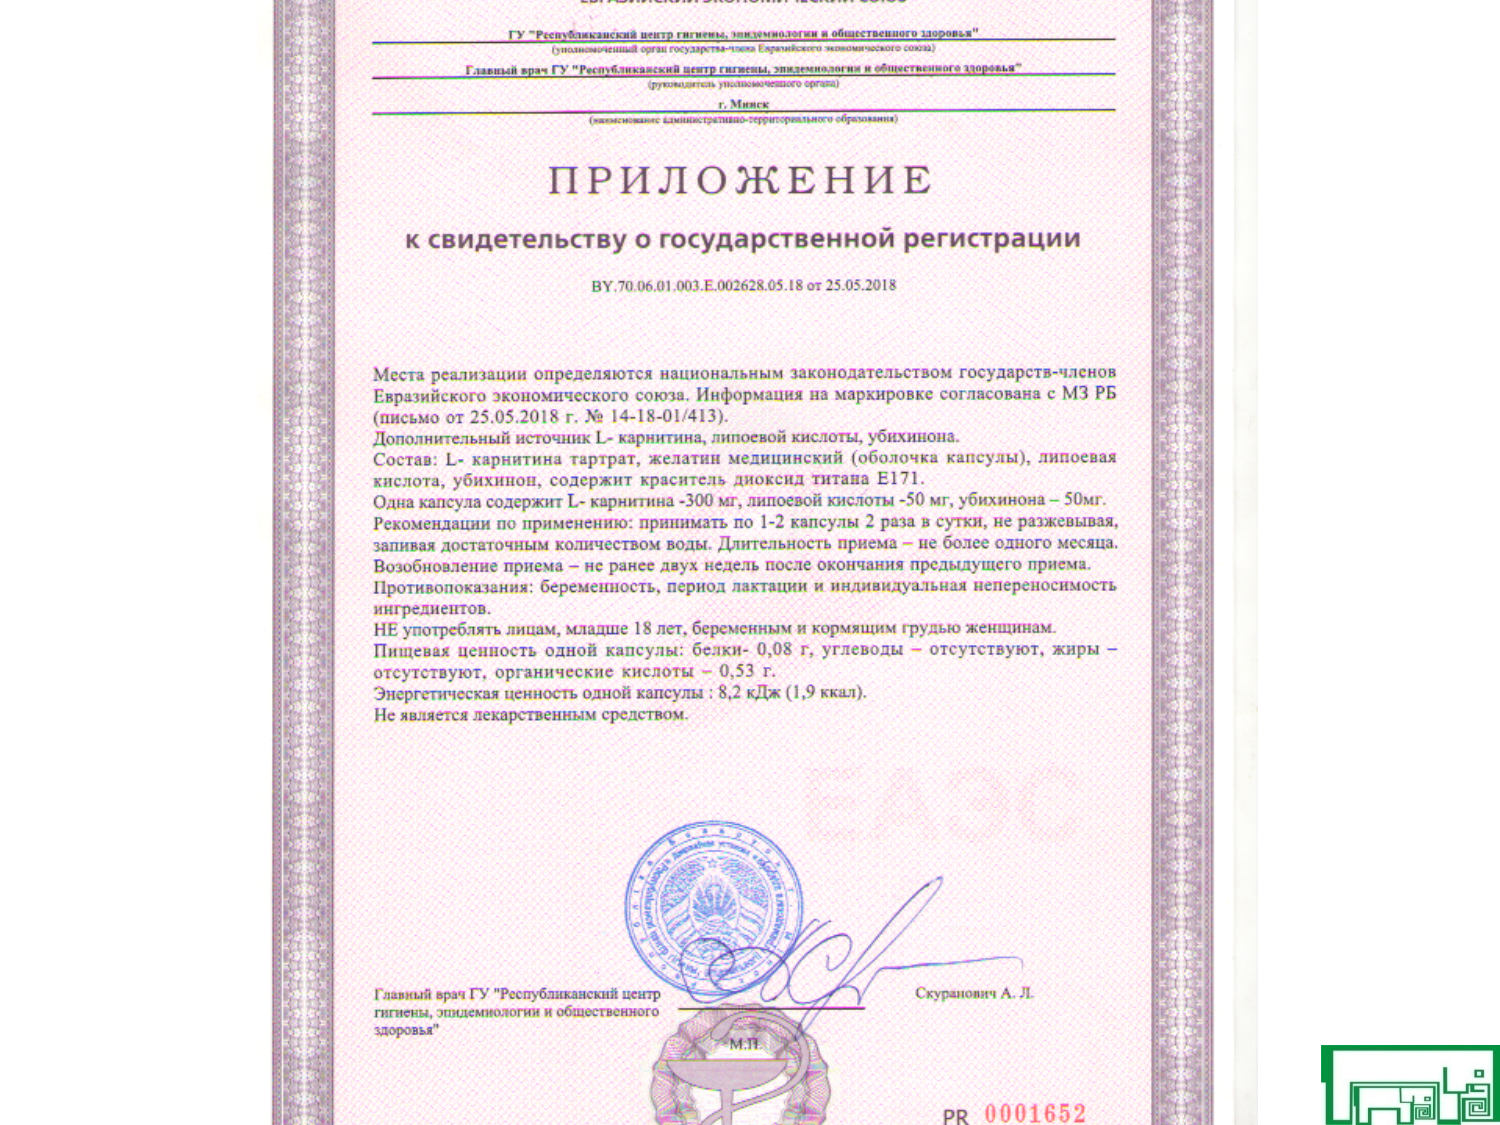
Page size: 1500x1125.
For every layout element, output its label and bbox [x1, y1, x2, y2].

picture [1321, 1045, 1500, 1125]
picture [257, 0, 1259, 1125]
